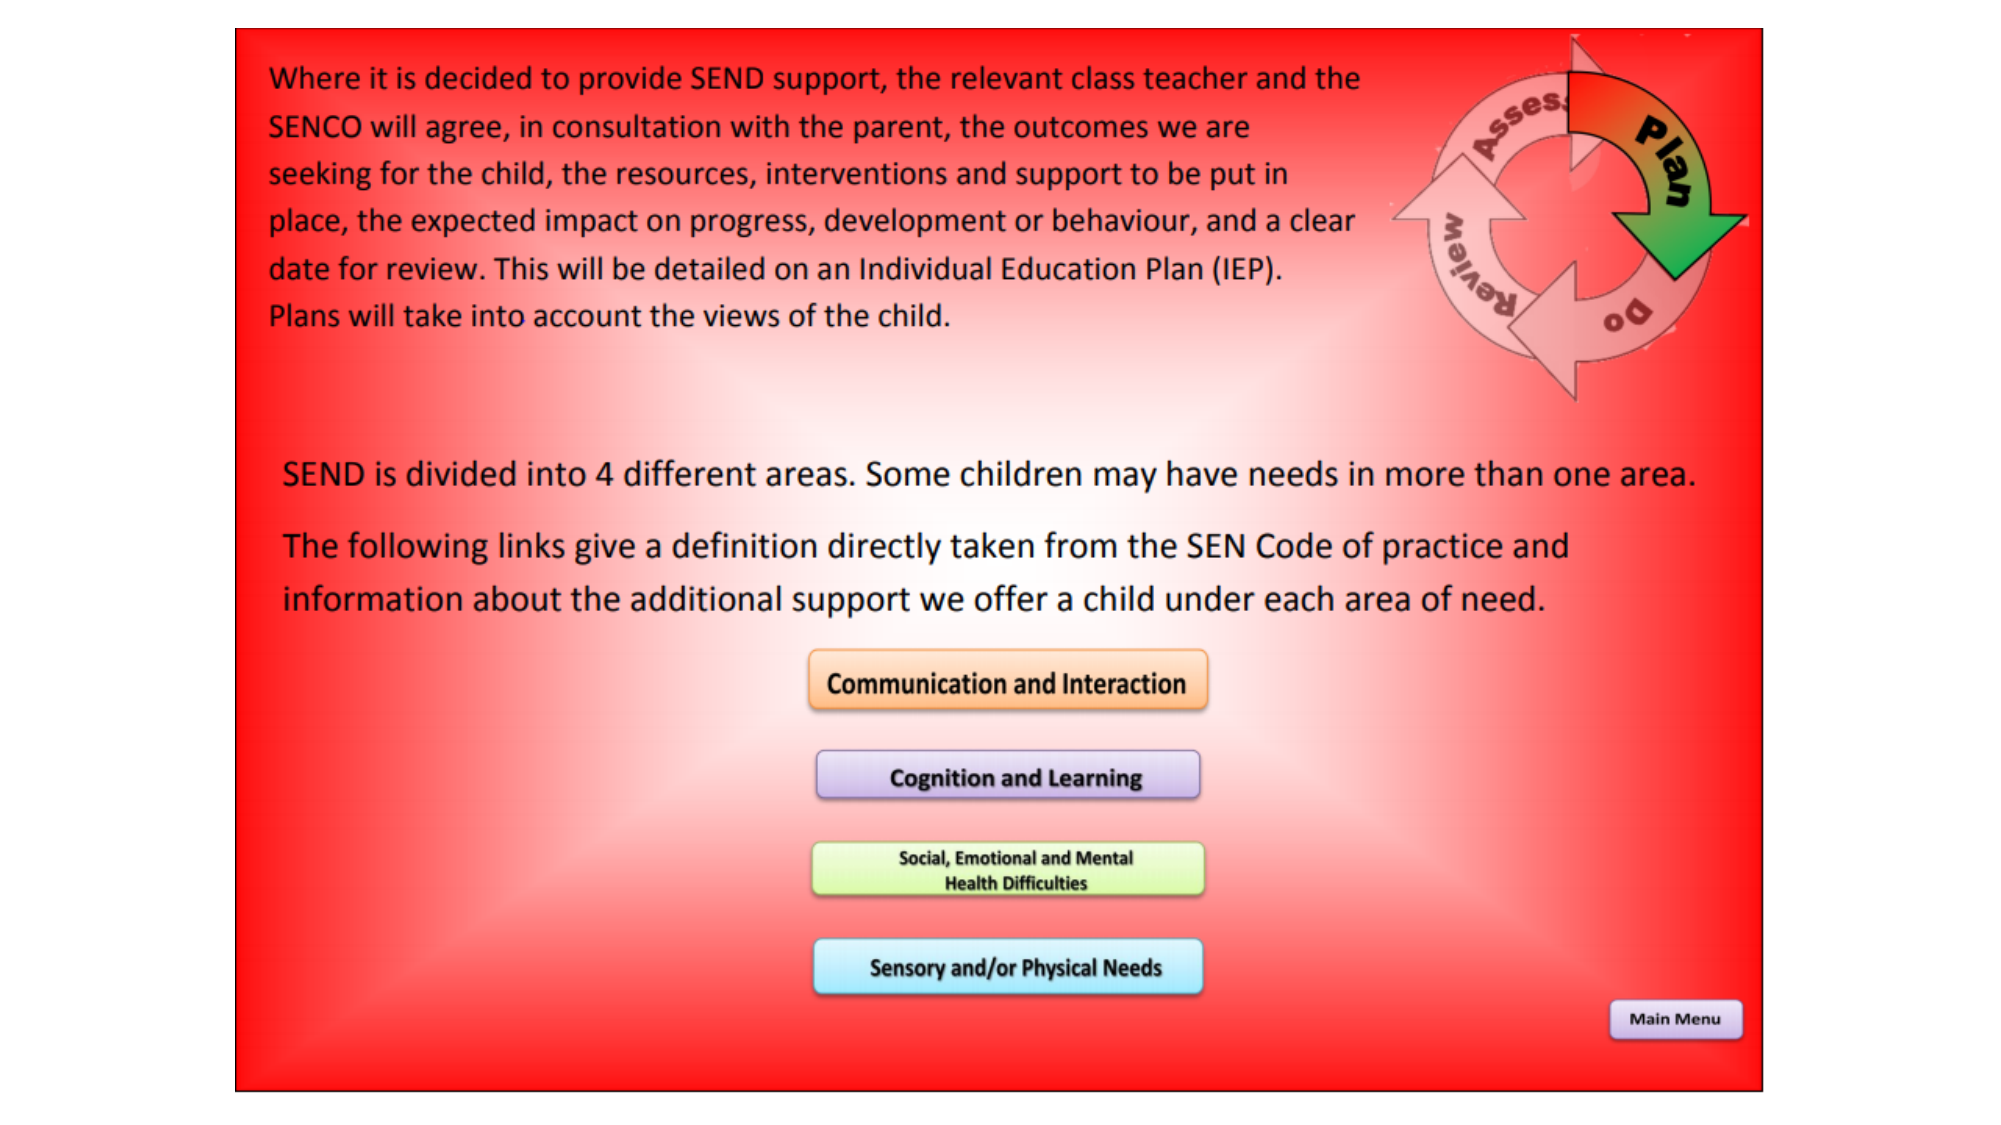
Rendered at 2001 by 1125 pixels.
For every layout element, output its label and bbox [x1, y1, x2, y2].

picture [235, 28, 1765, 1097]
